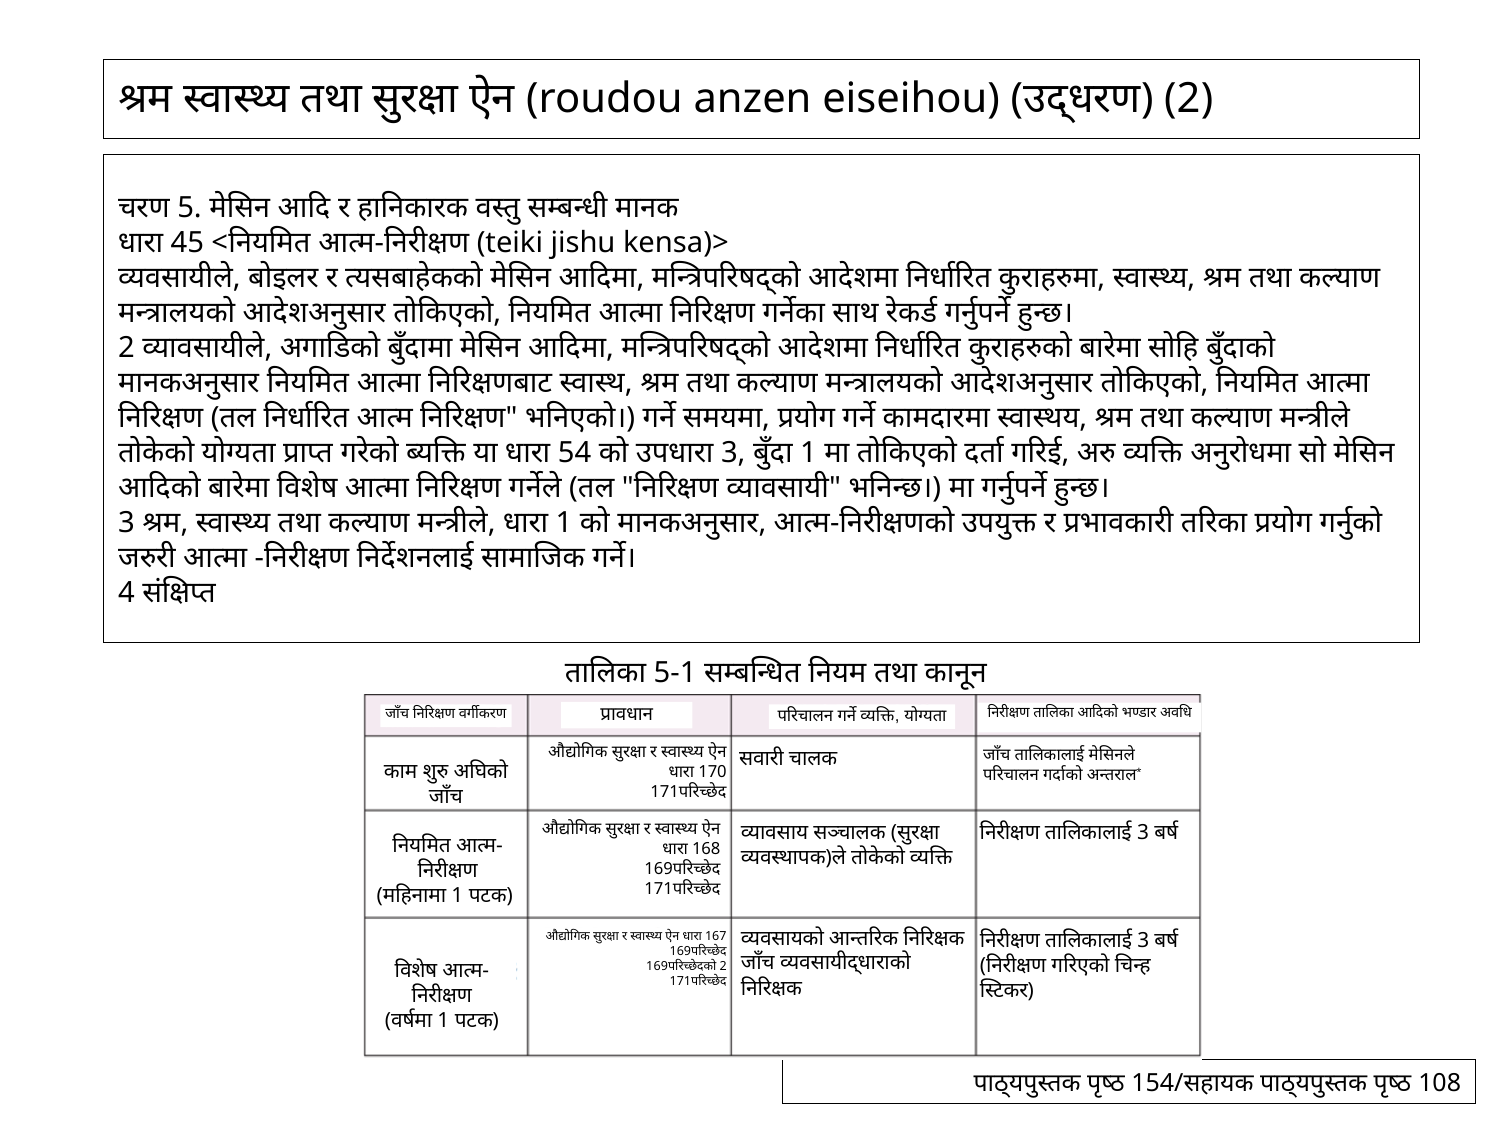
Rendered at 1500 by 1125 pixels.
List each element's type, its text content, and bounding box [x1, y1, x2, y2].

picture [363, 694, 1202, 1060]
text_box पाठ्यपुस्तक पृष्ठ 154/सहायक पाठ्यपुस्तक पृष्ठ 108 [782, 1059, 1476, 1104]
text_box तालिका 5-1 सम्बन्धित नियम तथा कानून [103, 647, 1420, 695]
title श्रम स्वास्थ्य तथा सुरक्षा ऐन (roudou anzen eiseihou) (उद्धरण) (2) [103, 59, 1420, 139]
text_box चरण 5. मेसिन आदि र हानिकारक वस्तु सम्बन्धी मानक धारा 45 <नियमित आत्म-निरीक्षण (teiki jishu kensa)> व्यवसायीले, बोइलर र त्यसबाहेकको मेसिन आदिमा, मन्त्रिपरिषद्को आदेशमा निर्धारित कुराहरुमा, स्वास्थ्य, श्रम तथा कल्याण मन्त्रालयको आदेशअनुसार तोकिएको, नियमित आत्मा निरिक्षण गर्नेका साथ रेकर्ड गर्नुपर्ने हुन्छ। 2 व्यावसायीले, अगाडिको बुँदामा मेसिन आदिमा, मन्त्रिपरिषद्को आदेशमा निर्धारित कुराहरुको बारेमा सोहि बुँदाको मानकअनुसार नियमित आत्मा निरिक्षणबाट स्वास्थ, श्रम तथा कल्याण मन्त्रालयको आदेशअनुसार तोकिएको, नियमित आत्मा निरिक्षण (तल निर्धारित आत्म निरिक्षण" भनिएको।) गर्ने समयमा, प्रयोग गर्ने कामदारमा स्वास्थय, श्रम तथा कल्याण मन्त्रीले तोकेको योग्यता प्राप्त गरेको ब्यक्ति या धारा 54 को उपधारा 3, बुँदा 1 मा तोकिएको दर्ता गरिई, अरु व्यक्ति अनुरोधमा सो मेसिन आदिको बारेमा विशेष आत्मा निरिक्षण गर्नेले (तल "निरिक्षण व्यावसायी" भनिन्छ।) मा गर्नुपर्ने हुन्छ। 3 श्रम, स्वास्थ्य तथा कल्याण मन्त्रीले, धारा 1 को मानकअनुसार, आत्म-निरीक्षणको उपयुक्त र प्रभावकारी तरिका प्रयोग गर्नुको जरुरी आत्मा -निरीक्षण निर्देशनलाई सामाजिक गर्ने। 4 संक्षिप्त [103, 154, 1420, 643]
